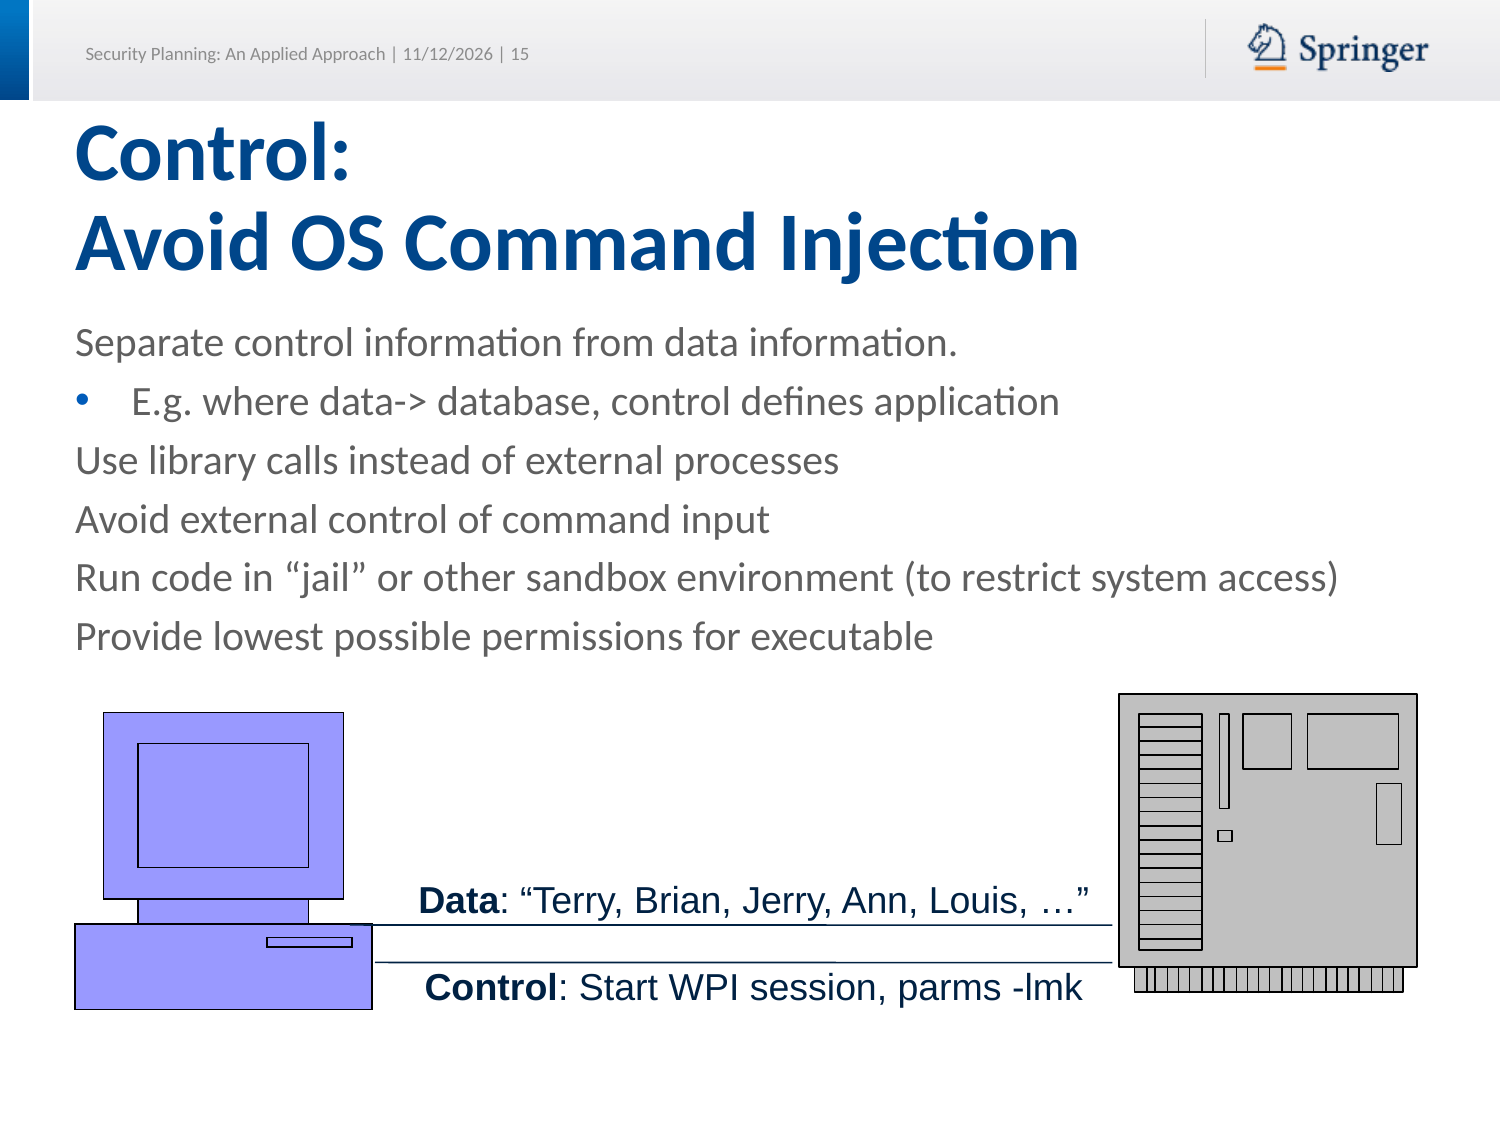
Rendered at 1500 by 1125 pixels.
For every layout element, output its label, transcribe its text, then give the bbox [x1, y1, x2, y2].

text_box Data: “Terry, Brian, Jerry, Ann, Louis, …” [403, 868, 1105, 929]
picture [33, 0, 1500, 101]
list Separate control information from data information. E.g. where data-> database, control defines application Use library calls instead of external processes Avoid external control of command input Run code in “jail” or other sandbox environment (to restrict system access) Provide lowest possible permissions for executable [75, 324, 1425, 688]
text_box [75, 712, 372, 1010]
picture [1112, 687, 1426, 1001]
text_box Control: Start WPI session, parms -lmk [409, 955, 1099, 1016]
title Control: Avoid OS Command Injection [75, 108, 1425, 300]
